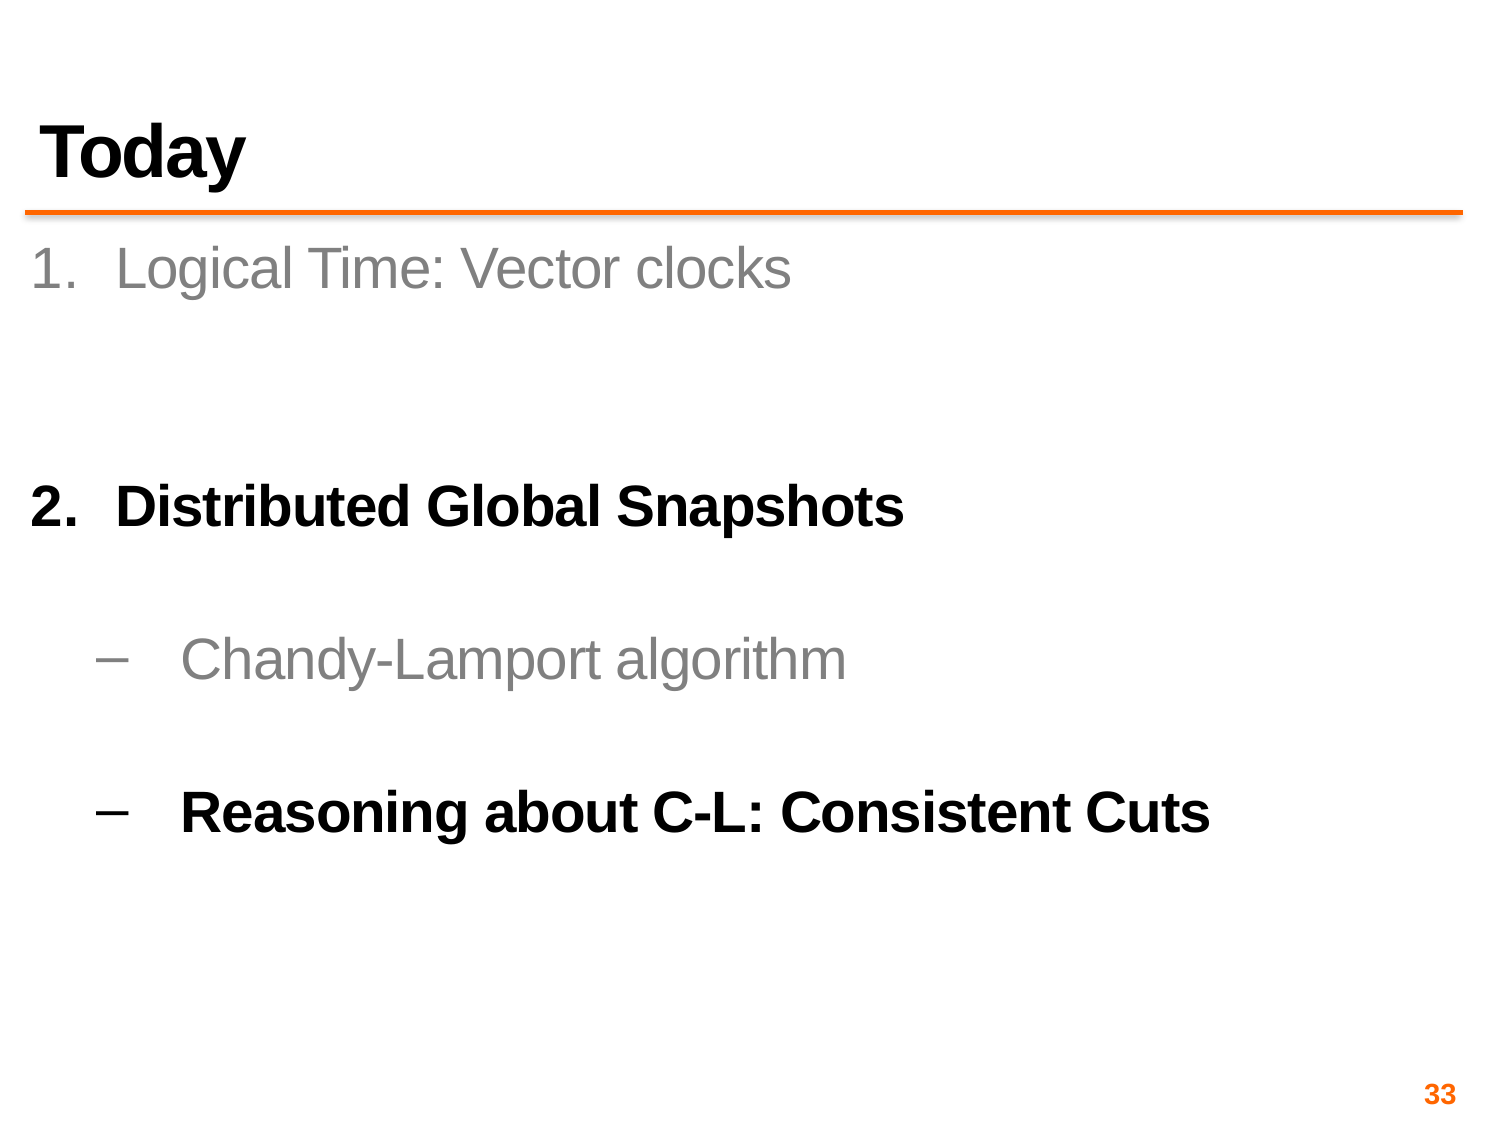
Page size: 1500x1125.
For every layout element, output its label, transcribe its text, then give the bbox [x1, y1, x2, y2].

slide_number 33 [1112, 1074, 1463, 1110]
list Logical Time: Vector clocks Distributed Global Snapshots Chandy-Lamport algorithm Reasoning about C-L: Consistent Cuts [24, 237, 1463, 1063]
title Today [24, 24, 1463, 201]
